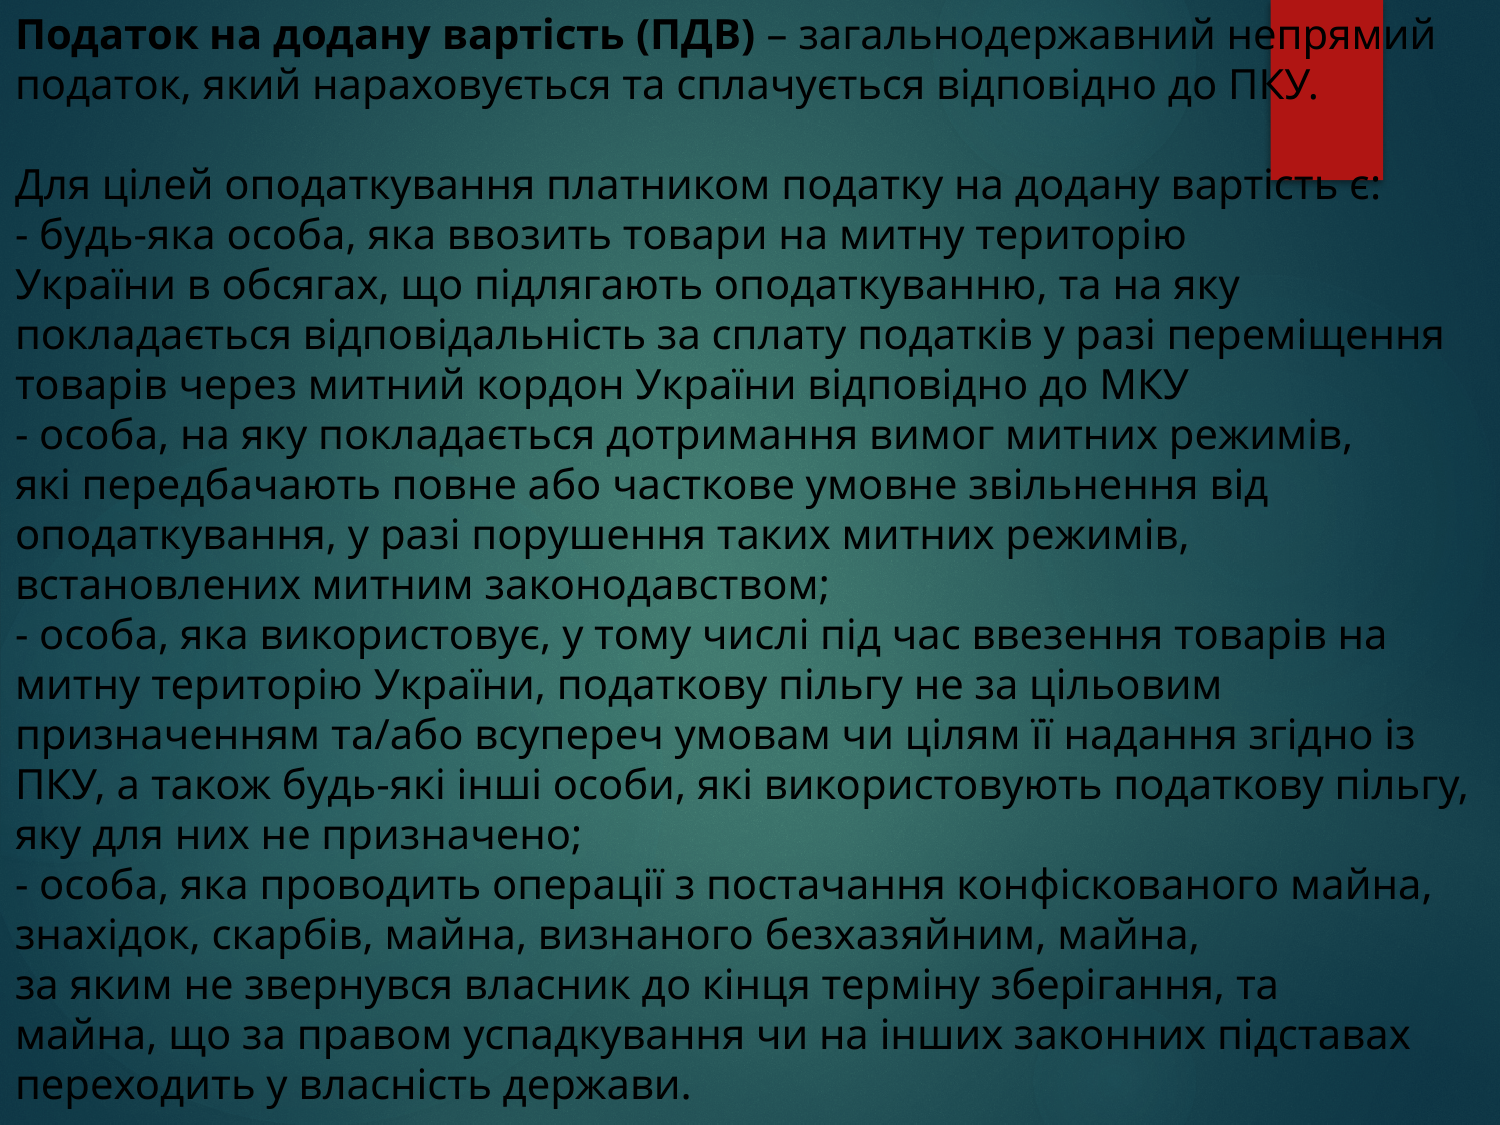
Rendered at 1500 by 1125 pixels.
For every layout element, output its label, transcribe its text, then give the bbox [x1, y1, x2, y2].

title Податок на додану вартість (ПДВ) – загальнодержавний непрямий податок, який нараховується та сплачується відповідно до ПКУ. Для цілей оподаткування платником податку на додану вартість є: - будь-яка особа, яка ввозить товари на митну територію України в обсягах, що підлягають оподаткуванню, та на яку покладається відповідальність за сплату податків у разі переміщення товарів через митний кордон України відповідно до МКУ - особа, на яку покладається дотримання вимог митних режимів, які передбачають повне або часткове умовне звільнення від оподаткування, у разі порушення таких митних режимів, встановлених митним законодавством; - особа, яка використовує, у тому числі під час ввезення товарів на митну територію України, податкову пільгу не за цільовим призначенням та/або всупереч умовам чи цілям її надання згідно із ПКУ, а також будь-які інші особи, які використовують податкову пільгу, яку для них не призначено; - особа, яка проводить операції з постачання конфіскованого майна, знахідок, скарбів, майна, визнаного безхазяйним, майна, за яким не звернувся власник до кінця терміну зберігання, та майна, що за правом успадкування чи на інших законних підставах переходить у власність держави. [0, 0, 1500, 1125]
